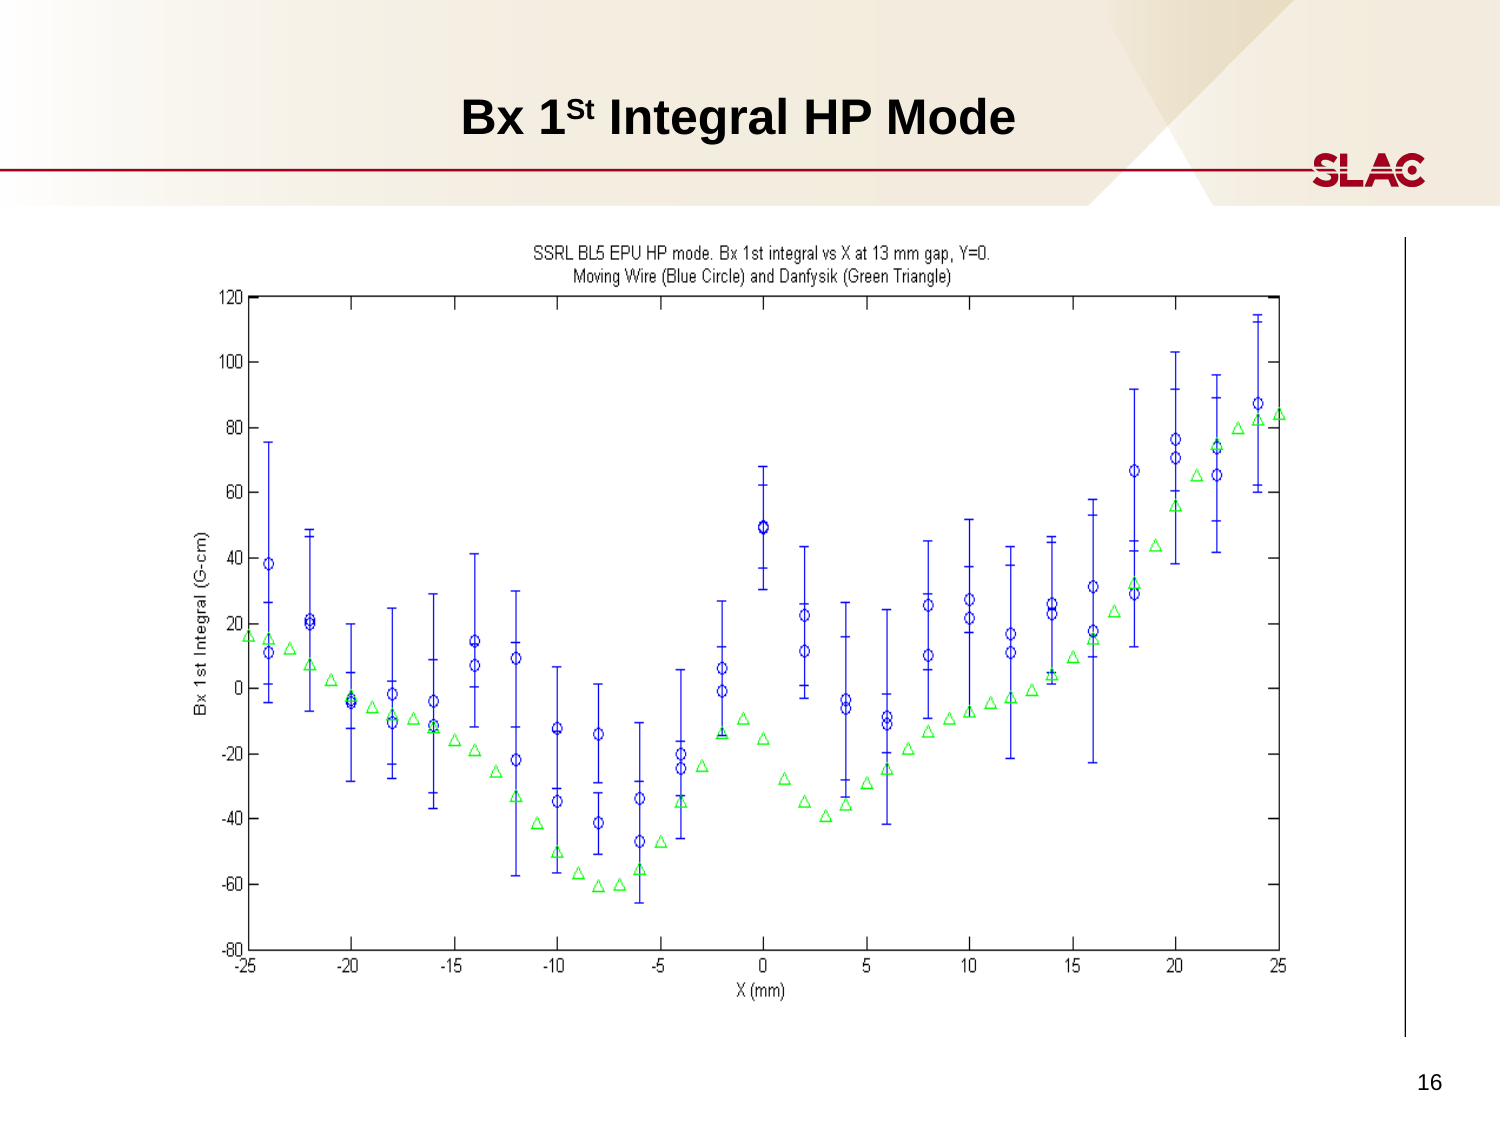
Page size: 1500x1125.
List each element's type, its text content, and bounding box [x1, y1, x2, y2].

picture [0, 0, 1500, 206]
slide_number 16 [1405, 1036, 1458, 1125]
title Bx 1St Integral HP Mode [74, 21, 1404, 145]
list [74, 237, 1406, 1037]
